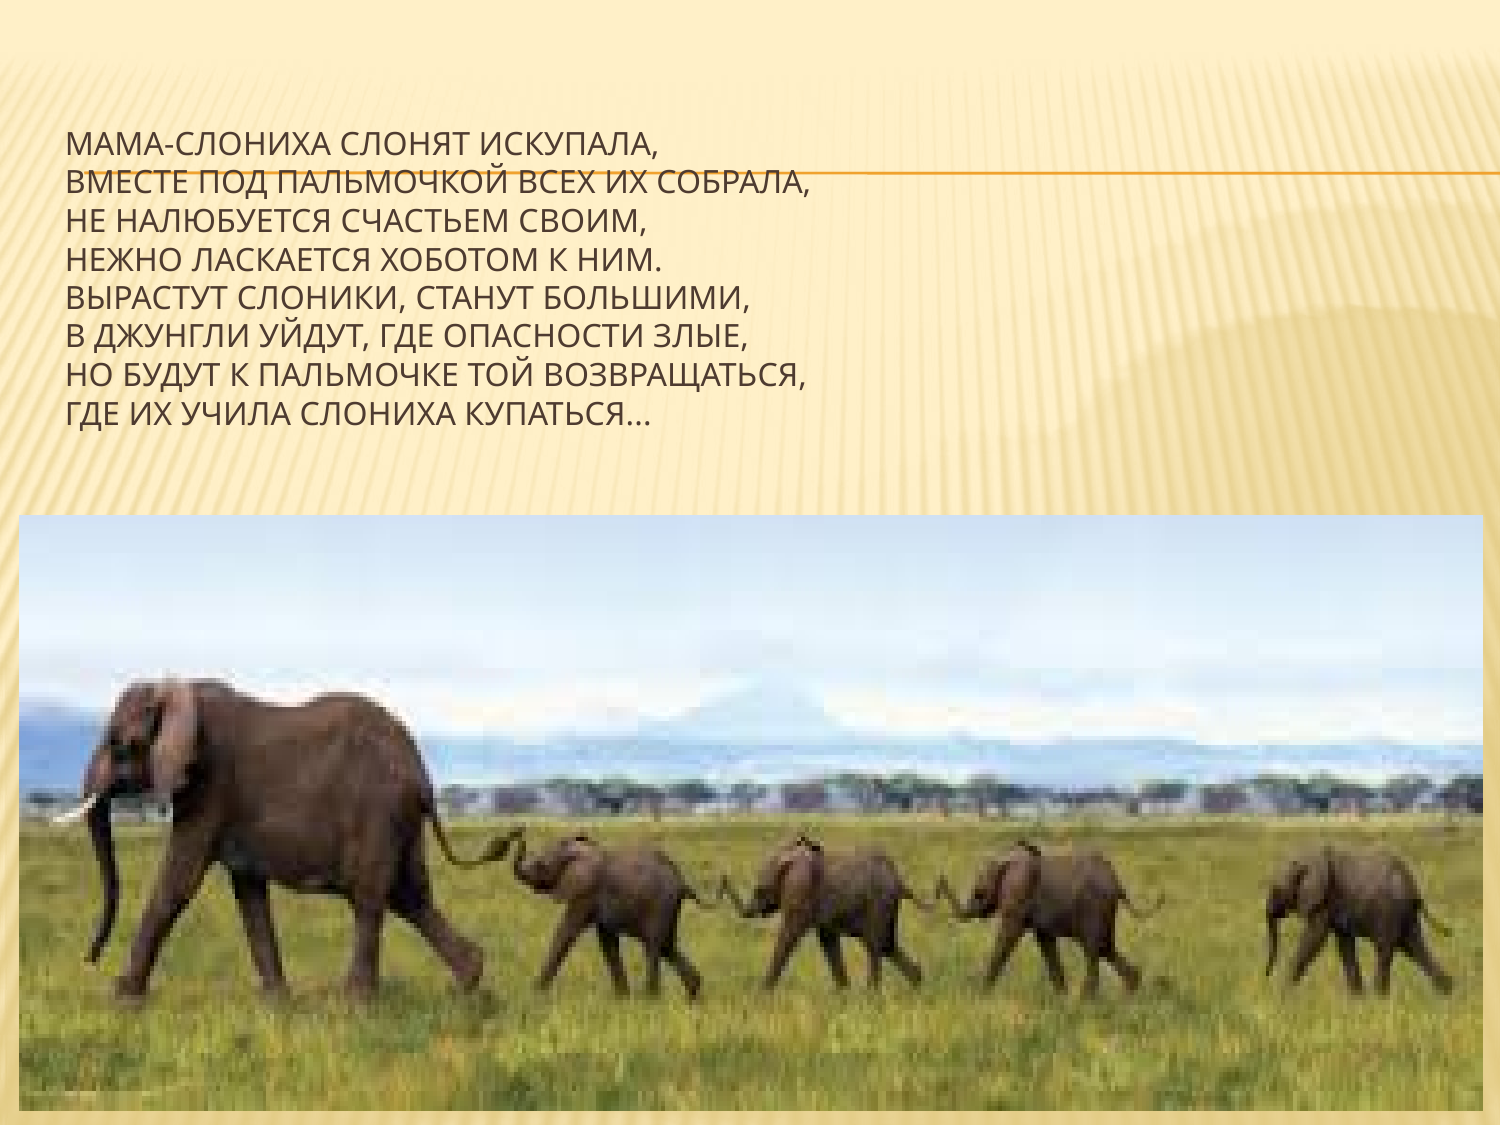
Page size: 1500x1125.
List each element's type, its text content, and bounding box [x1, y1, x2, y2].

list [18, 514, 1483, 1112]
title Мама-слониха слонят искупала, Вместе под пальмочкой всех их собрала, Не налюбуется счастьем своим, Нежно ласкается хоботом к ним. Вырастут слоники, станут большими, В джунгли уйдут, где опасности злые, Но будут к пальмочке той возвращаться, Где их учила слониха купаться... [50, 75, 1475, 480]
